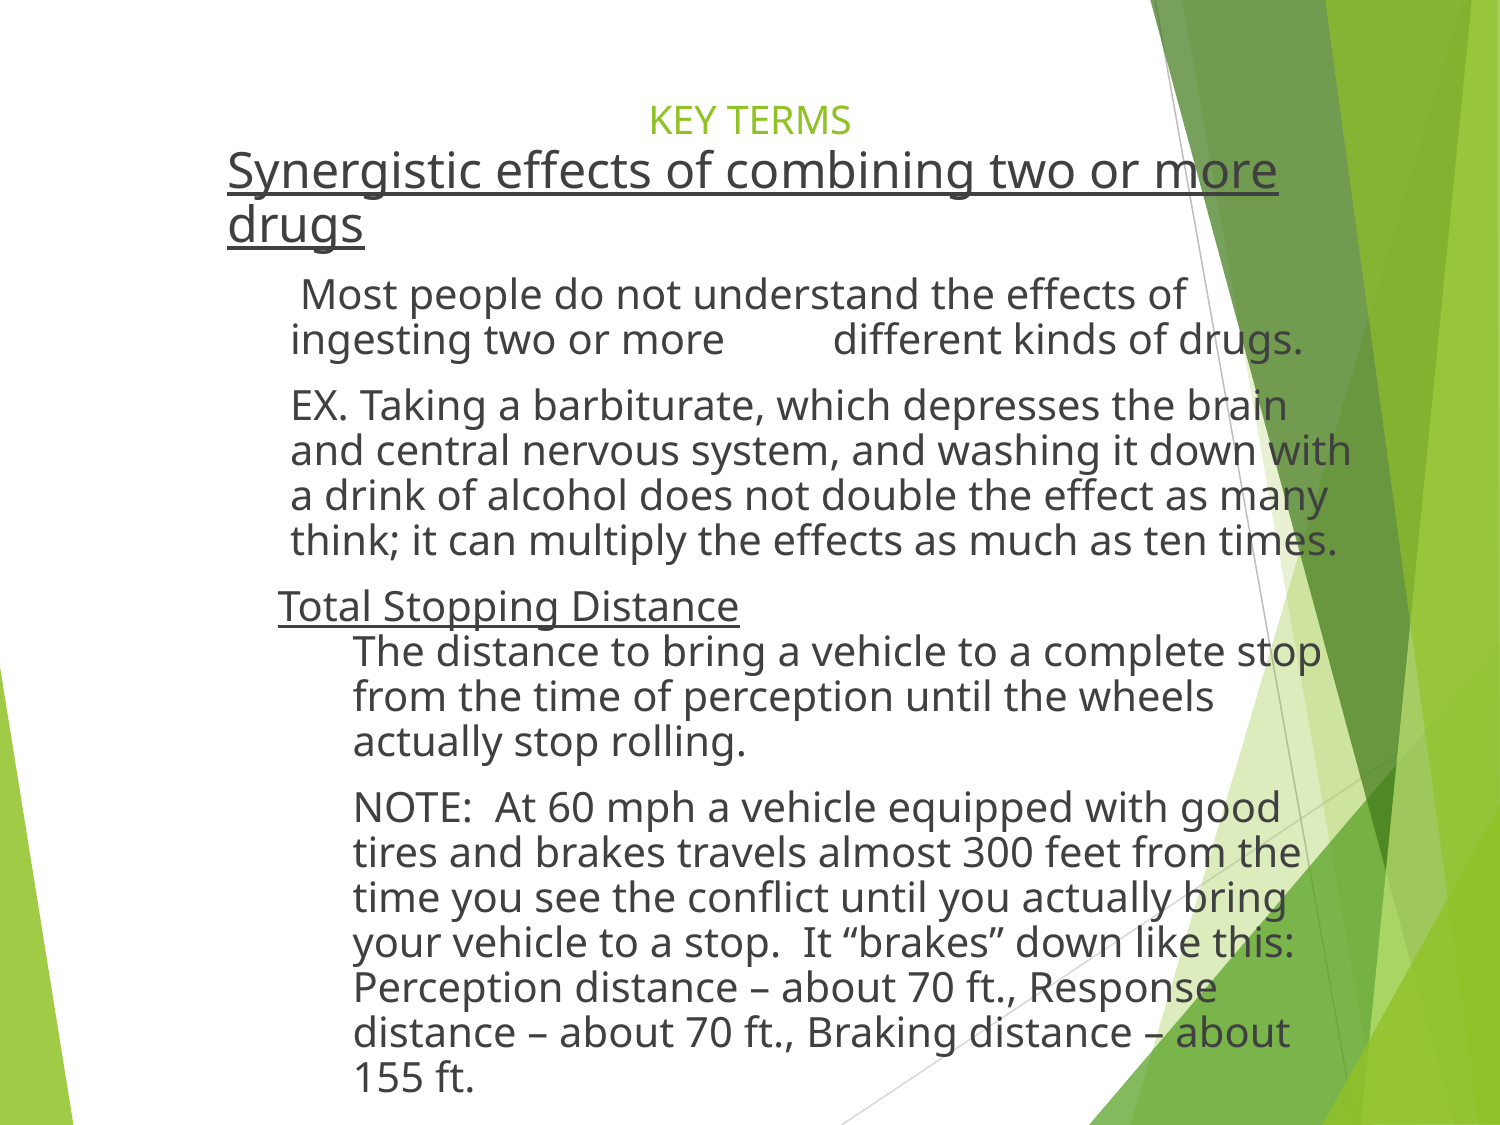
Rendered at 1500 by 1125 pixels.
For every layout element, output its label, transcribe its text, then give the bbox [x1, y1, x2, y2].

list Synergistic effects of combining two or more drugs Most people do not understand the effects of ingesting two or more different kinds of drugs. EX. Taking a barbiturate, which depresses the brain and central nervous system, and washing it down with a drink of alcohol does not double the effect as many think; it can multiply the effects as much as ten times. Total Stopping Distance The distance to bring a vehicle to a complete stop from the time of perception until the wheels actually stop rolling. NOTE: At 60 mph a vehicle equipped with good tires and brakes travels almost 300 feet from the time you see the conflict until you actually bring your vehicle to a stop. It “brakes” down like this: Perception distance – about 70 ft., Response distance – about 70 ft., Braking distance – about 155 ft. [112, 137, 1388, 1125]
title KEY TERMS [112, 87, 1388, 137]
